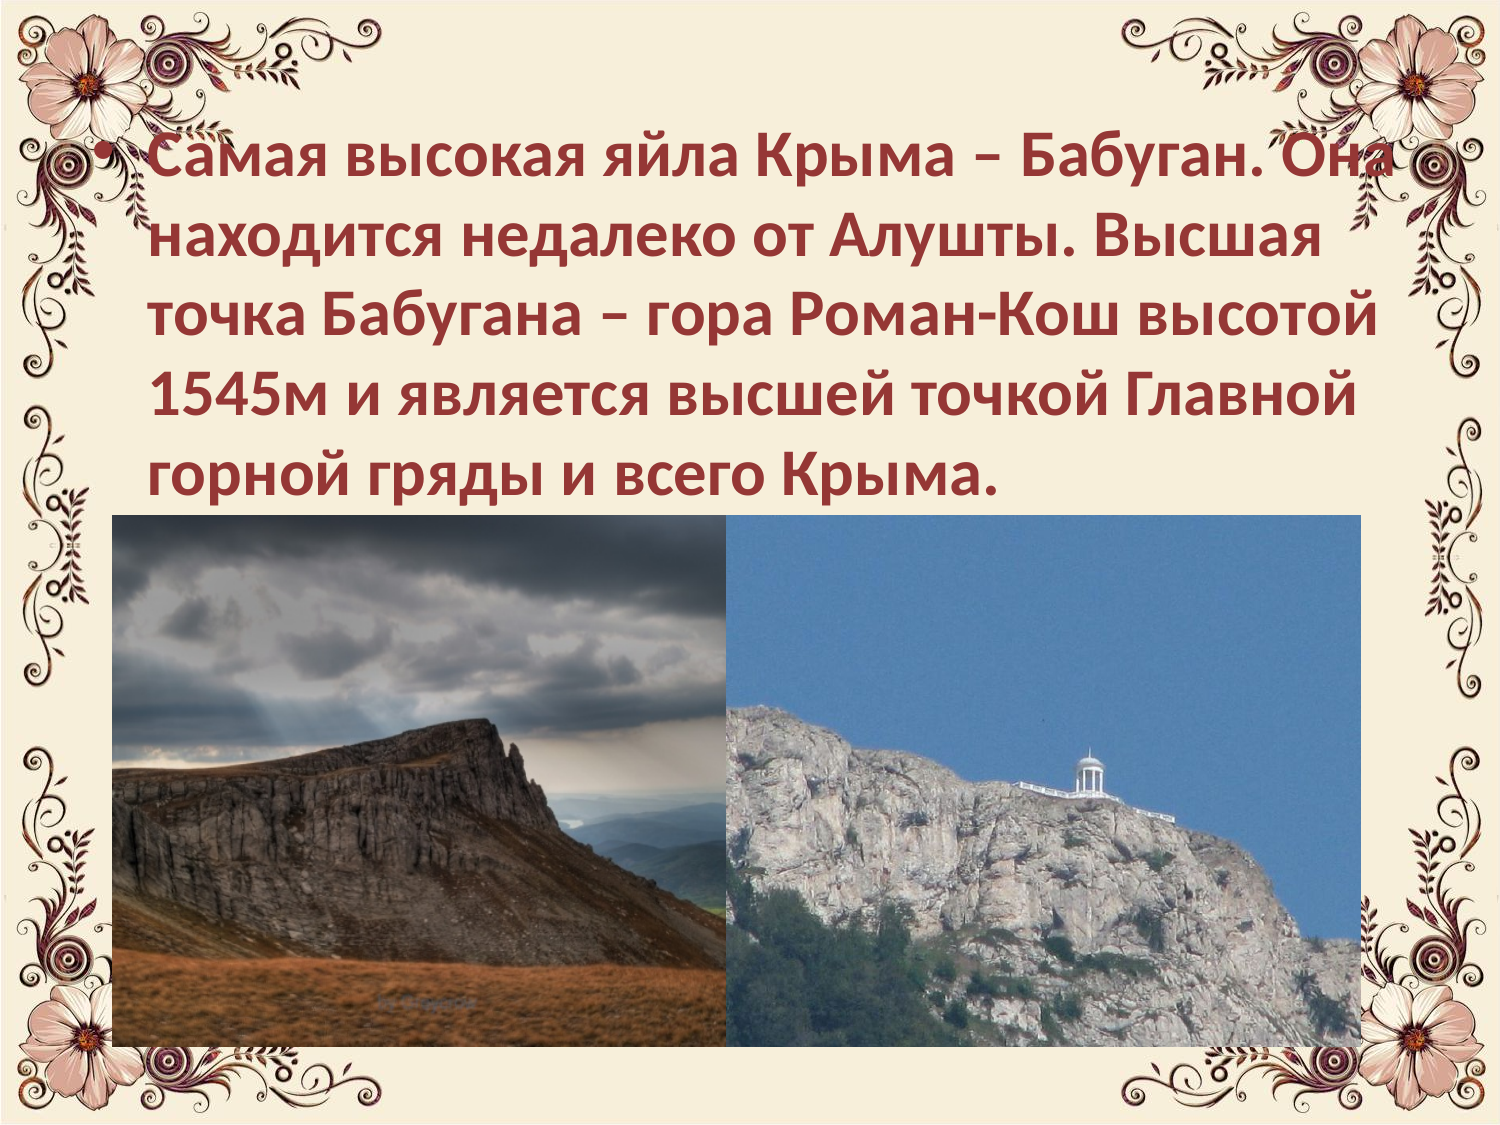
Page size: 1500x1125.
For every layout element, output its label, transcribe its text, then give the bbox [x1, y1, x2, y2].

picture [0, 0, 1500, 1125]
list Самая высокая яйла Крыма – Бабуган. Она находится недалеко от Алушты. Высшая точка Бабугана – гора Роман-Кош высотой 1545м и является высшей точкой Главной горной гряды и всего Крыма. [76, 101, 1427, 845]
